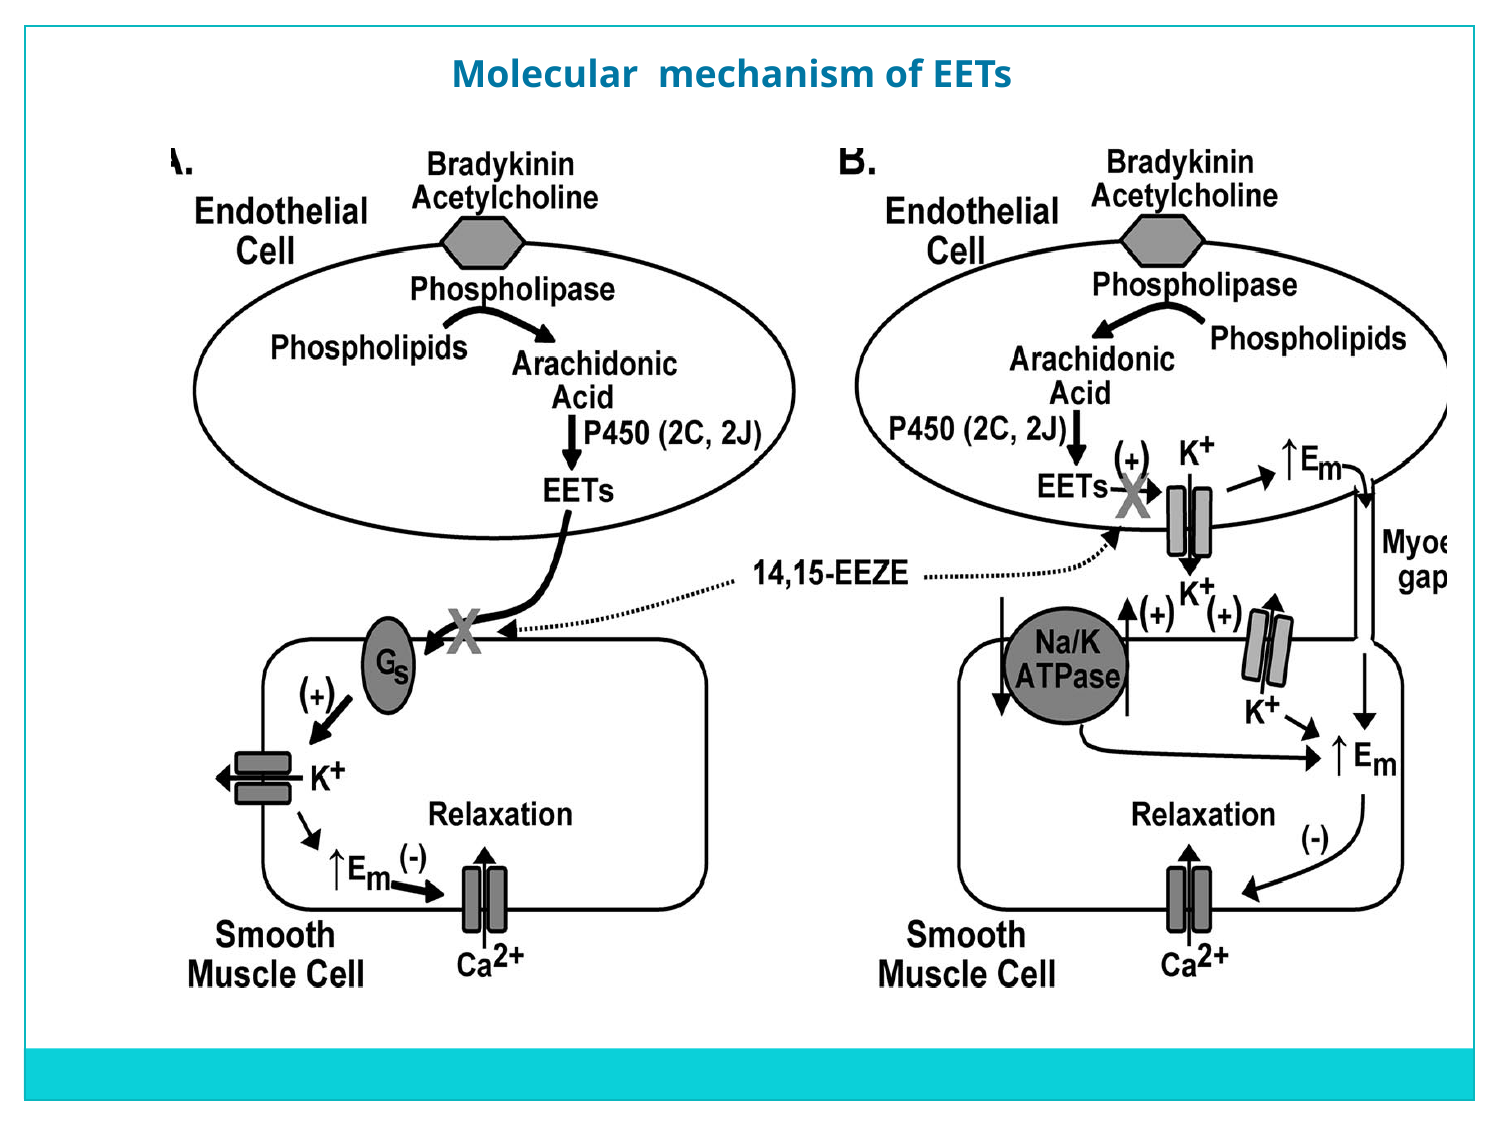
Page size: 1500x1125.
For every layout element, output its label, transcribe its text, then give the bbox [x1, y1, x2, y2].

text_box Molecular mechanism of EETs [360, 42, 1105, 103]
picture [170, 148, 1448, 988]
